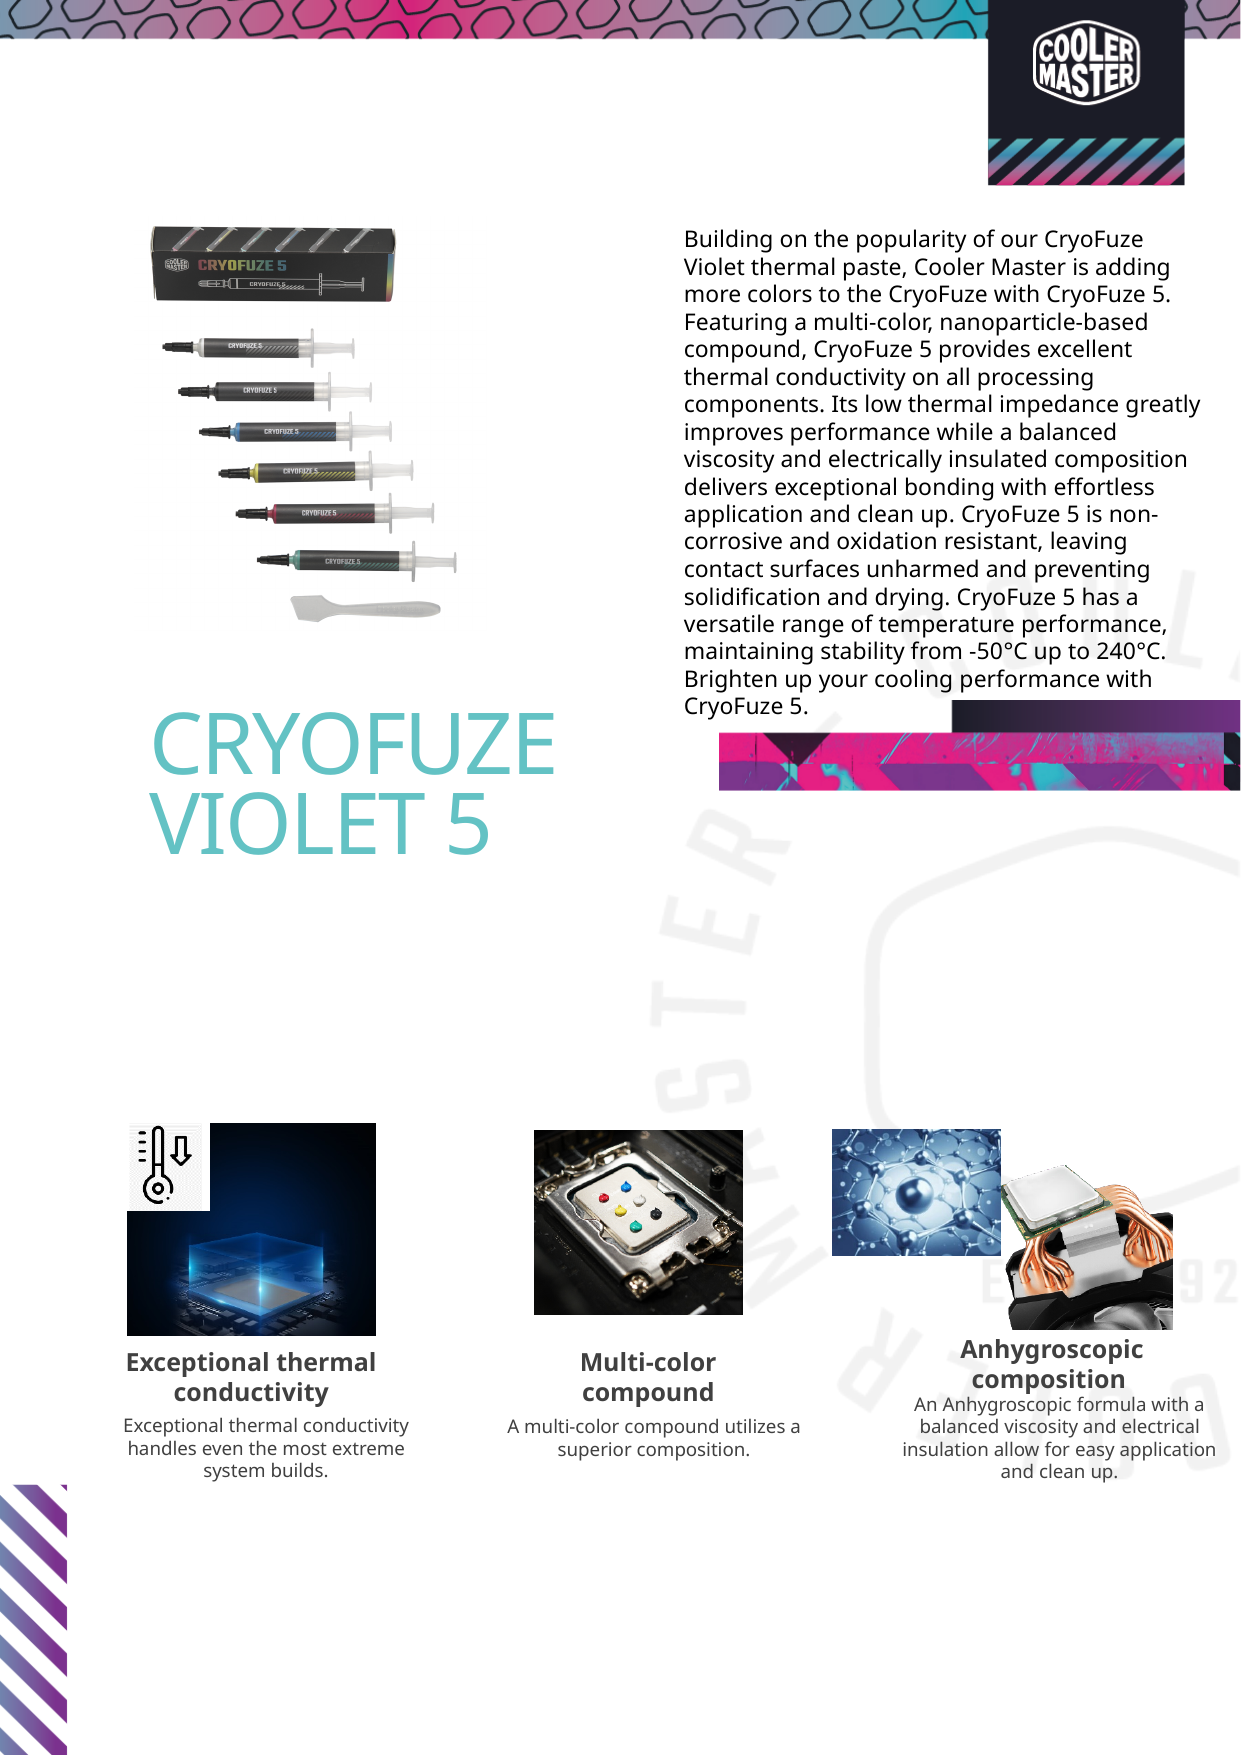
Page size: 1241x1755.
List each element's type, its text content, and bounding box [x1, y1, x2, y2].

text_box An Anhygroscopic formula with a balanced viscosity and electrical insulation allow for easy application and clean up. [878, 1384, 1241, 1490]
text_box CRYOFUZE VIOLET 5 [134, 704, 649, 880]
picture [0, 0, 1241, 1755]
text_box Exceptional thermal conductivity handles even the most extreme system builds. [82, 1406, 450, 1489]
text_box Exceptional thermal conductivity [87, 1339, 416, 1406]
text_box A multi-color compound utilizes a superior composition. [454, 1407, 854, 1468]
text_box Anhygroscopic composition [892, 1325, 1206, 1384]
text_box Multi-color compound [490, 1339, 807, 1407]
text_box Building on the popularity of our CryoFuze Violet thermal paste, Cooler Master is adding more colors to the CryoFuze with CryoFuze 5. Featuring a multi-color, nanoparticle-based compound, CryoFuze 5 provides excellent thermal conductivity on all processing components. Its low thermal impedance greatly improves performance while a balanced viscosity and electrically insulated composition delivers exceptional bonding with effortless application and clean up. CryoFuze 5 is non-corrosive and oxidation resistant, leaving contact surfaces unharmed and preventing solidification and drying. CryoFuze 5 has a versatile range of temperature performance, maintaining stability from -50°C up to 240°C. Brighten up your cooling performance with CryoFuze 5. [669, 217, 1220, 665]
